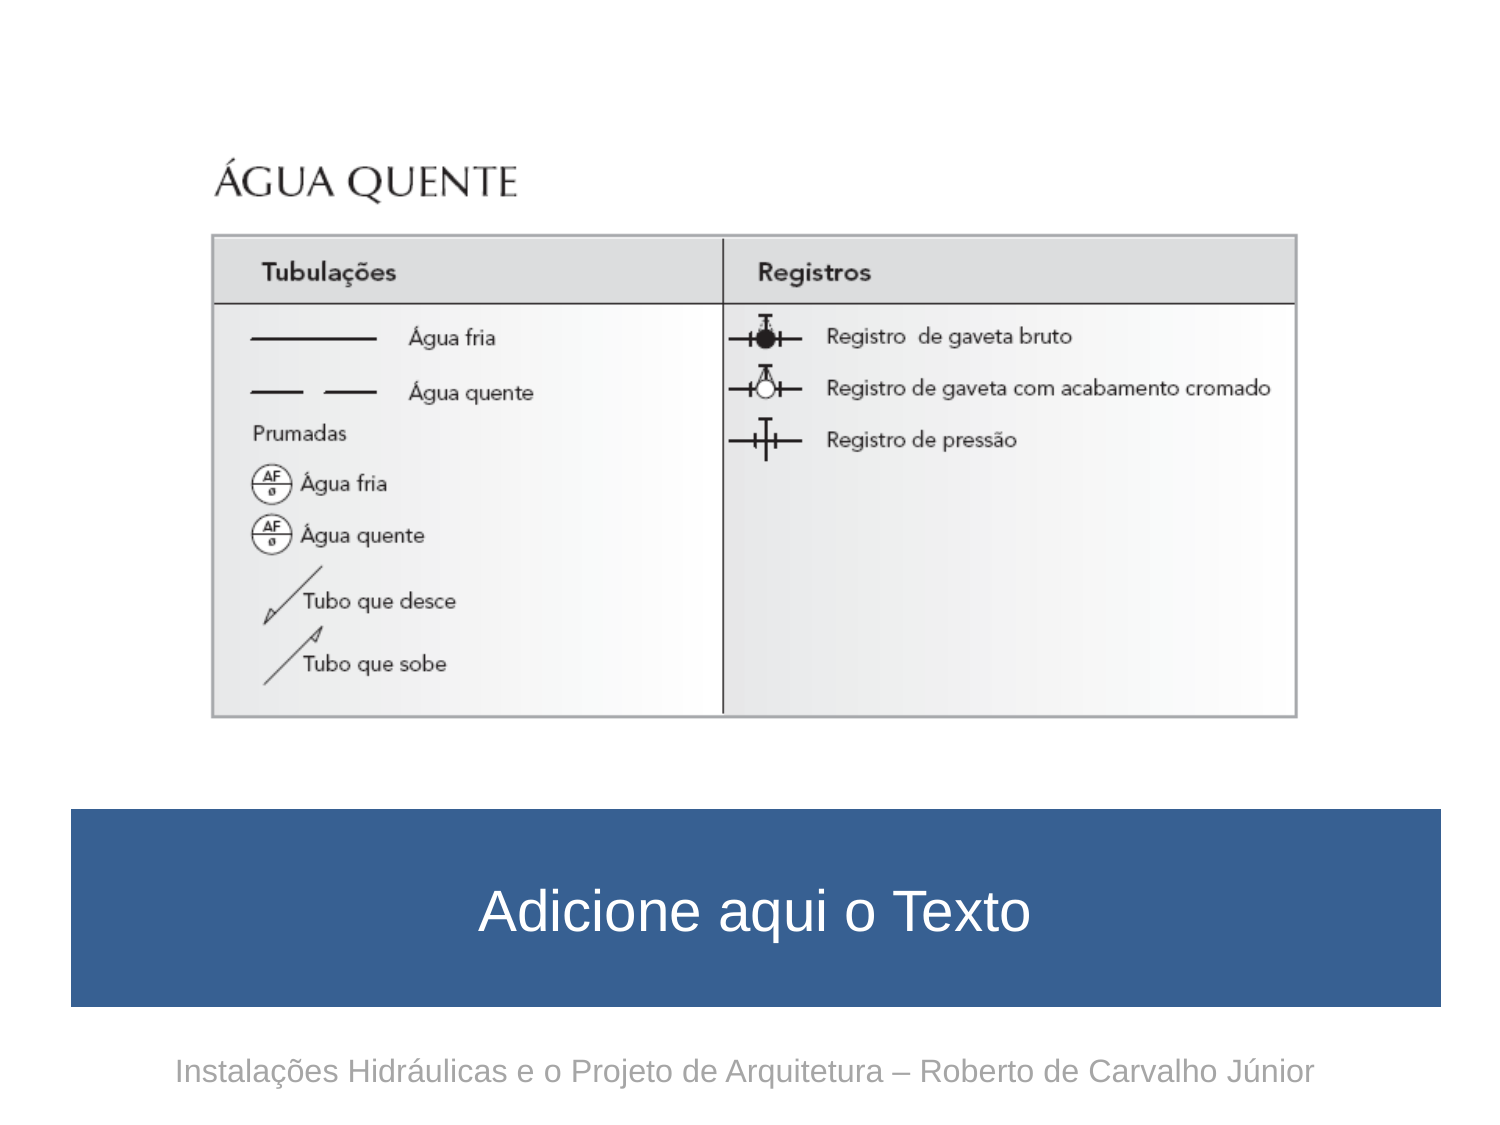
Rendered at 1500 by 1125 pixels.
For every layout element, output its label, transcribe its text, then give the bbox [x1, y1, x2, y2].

footer Instalações Hidráulicas e o Projeto de Arquitetura – Roberto de Carvalho Júnior [0, 1042, 1500, 1103]
text_box Adicione aqui o Texto [70, 808, 1442, 1008]
picture [202, 148, 1310, 728]
